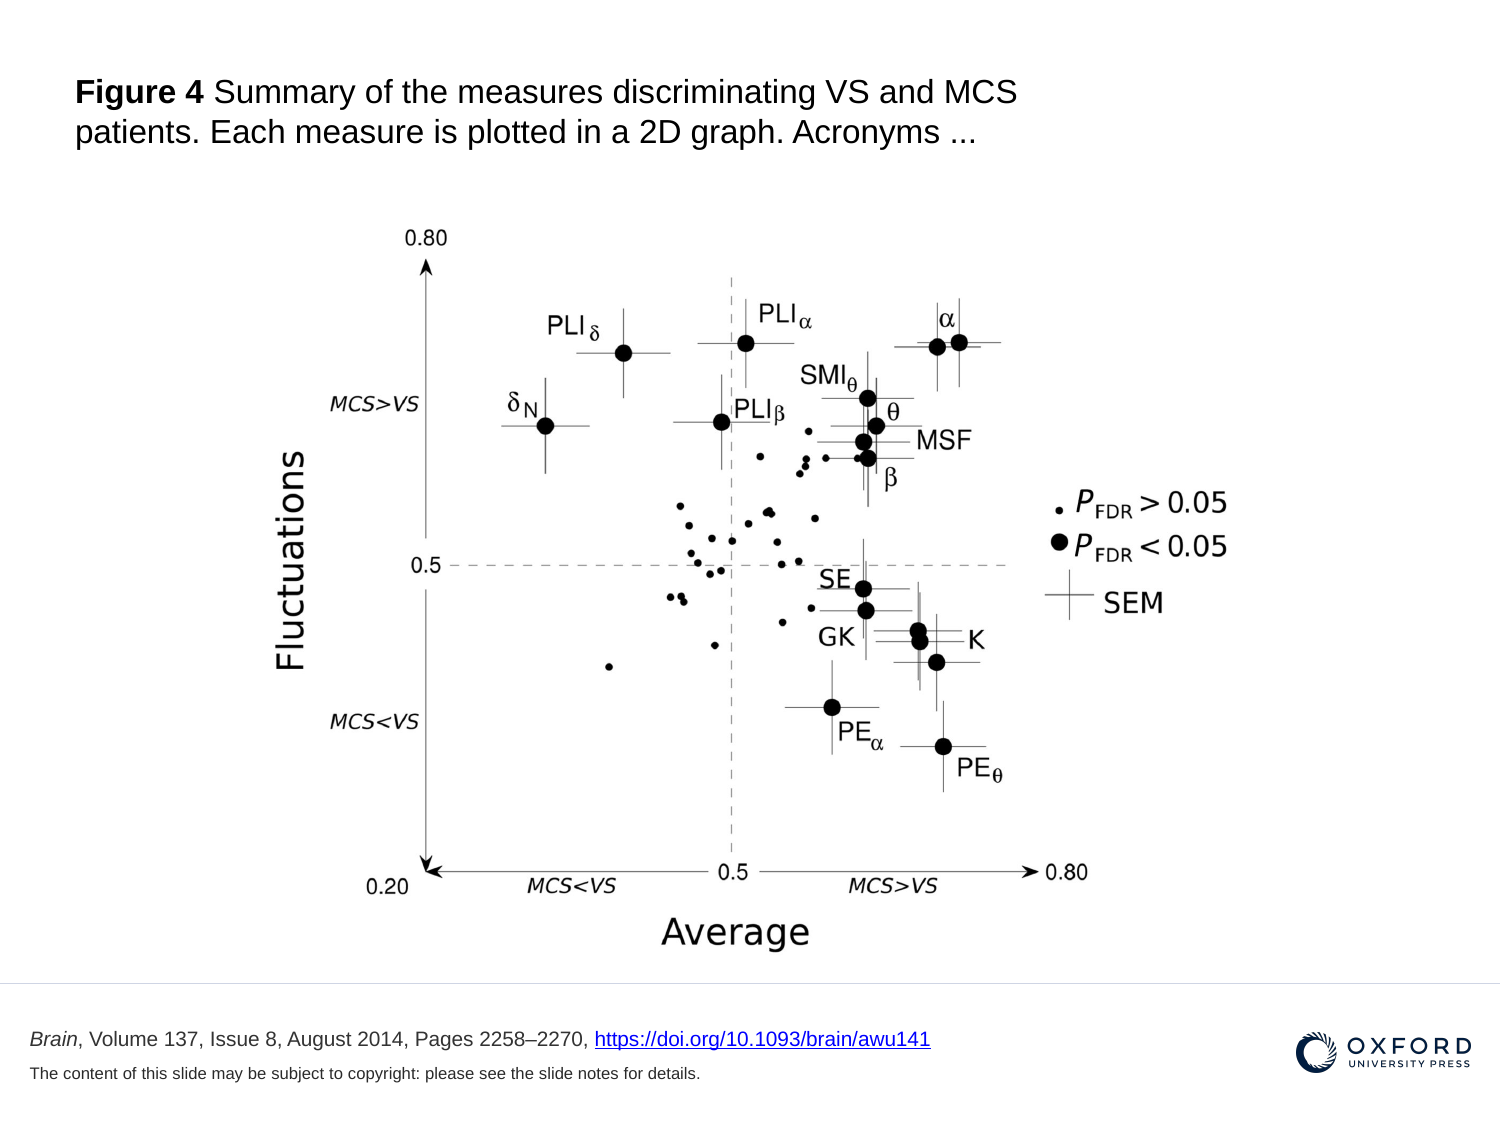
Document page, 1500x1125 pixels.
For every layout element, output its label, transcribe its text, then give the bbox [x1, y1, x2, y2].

picture [1296, 1032, 1471, 1073]
title Figure 4 Summary of the measures discriminating VS and MCS patients. Each measure is plotted in a 2D graph. Acronyms ... [75, 69, 1078, 171]
picture [270, 224, 1231, 957]
footer Brain, Volume 137, Issue 8, August 2014, Pages 2258–2270, https://doi.org/10.1093/brain/awu141 The content of this slide may be subject to copyright: please see the slide notes for details. [0, 983, 1260, 1125]
